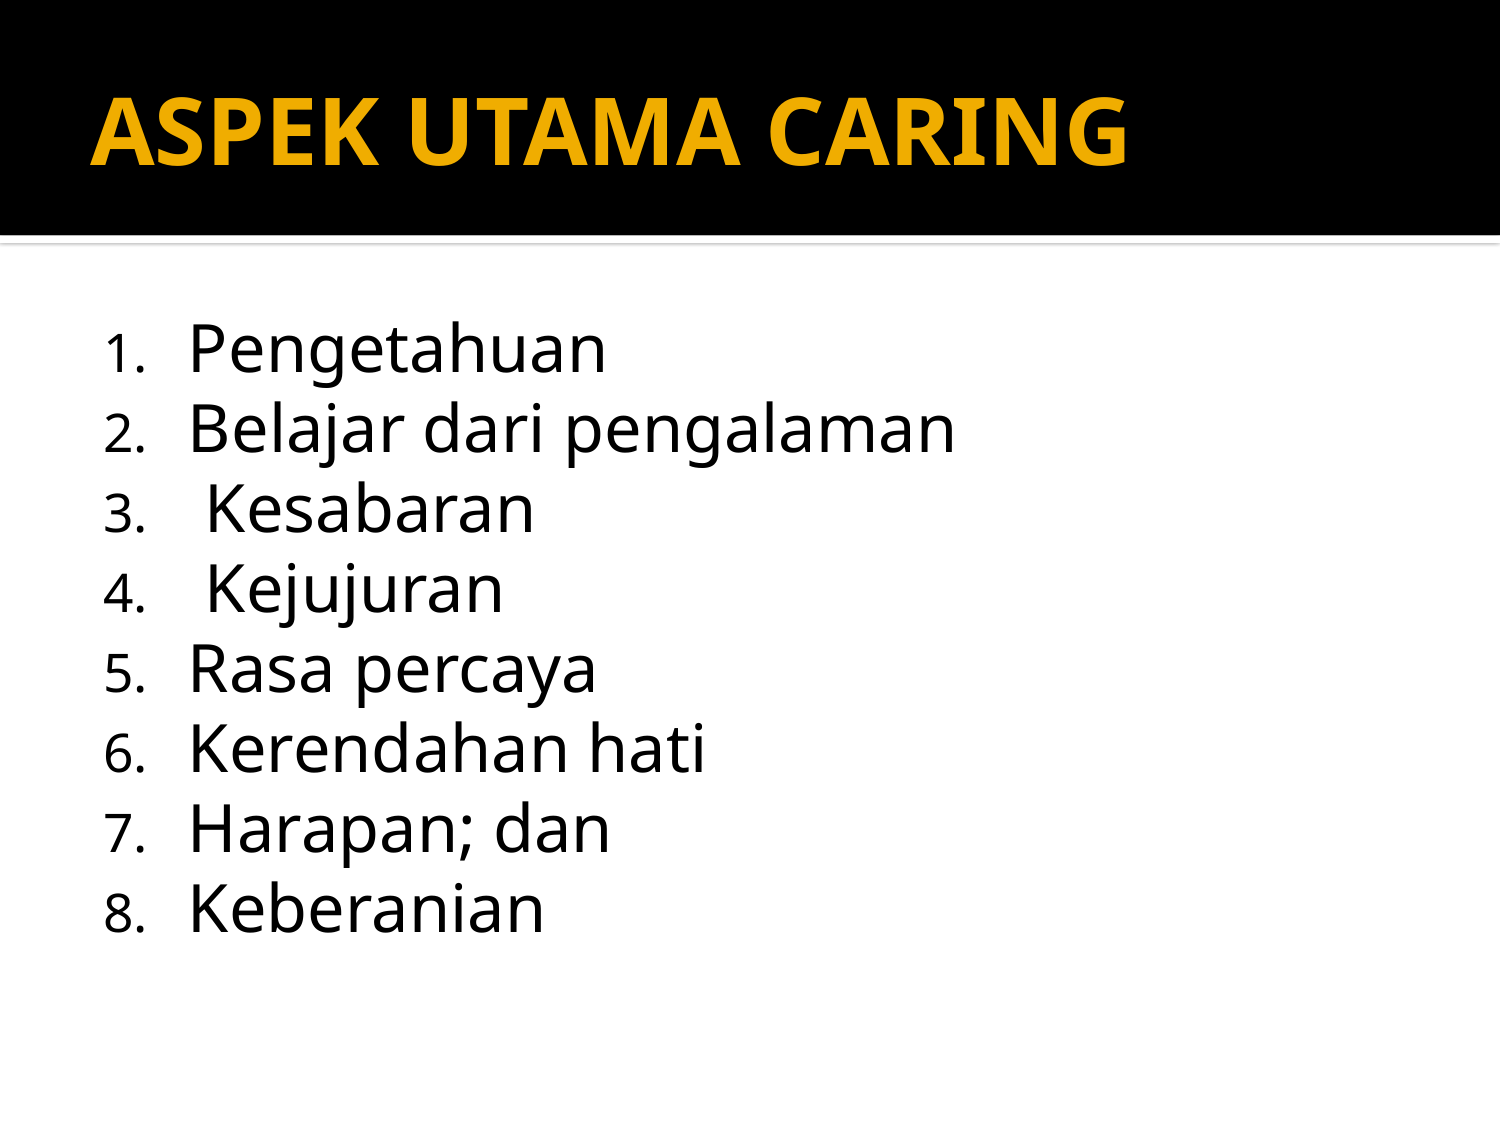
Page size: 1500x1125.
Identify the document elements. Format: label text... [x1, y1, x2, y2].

title ASPEK UTAMA CARING [75, 25, 1425, 231]
list Pengetahuan Belajar dari pengalaman Kesabaran Kejujuran Rasa percaya Kerendahan hati Harapan; dan Keberanian [75, 291, 1425, 1050]
